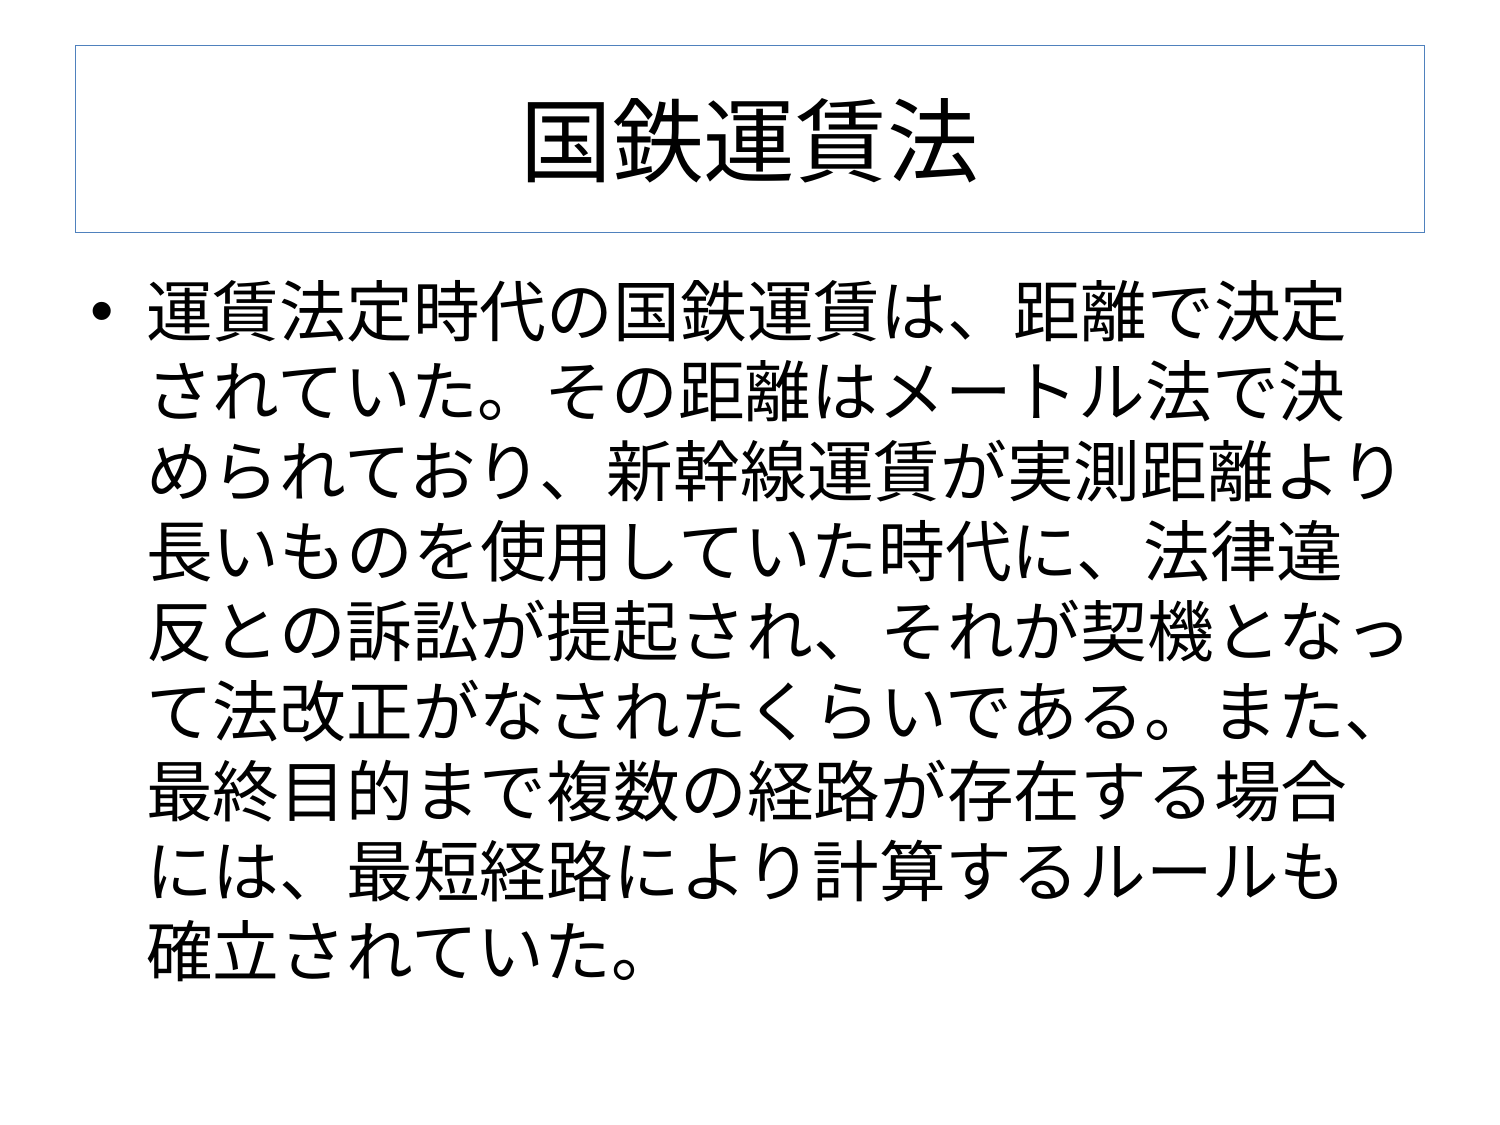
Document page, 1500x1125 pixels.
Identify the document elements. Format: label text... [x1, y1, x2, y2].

title 国鉄運賃法 [75, 45, 1425, 233]
list 運賃法定時代の国鉄運賃は、距離で決定されていた。その距離はメートル法で決められており、新幹線運賃が実測距離より長いものを使用していた時代に、法律違反との訴訟が提起され、それが契機となって法改正がなされたくらいである。また、最終目的まで複数の経路が存在する場合には、最短経路により計算するルールも確立されていた。 [75, 262, 1425, 1005]
